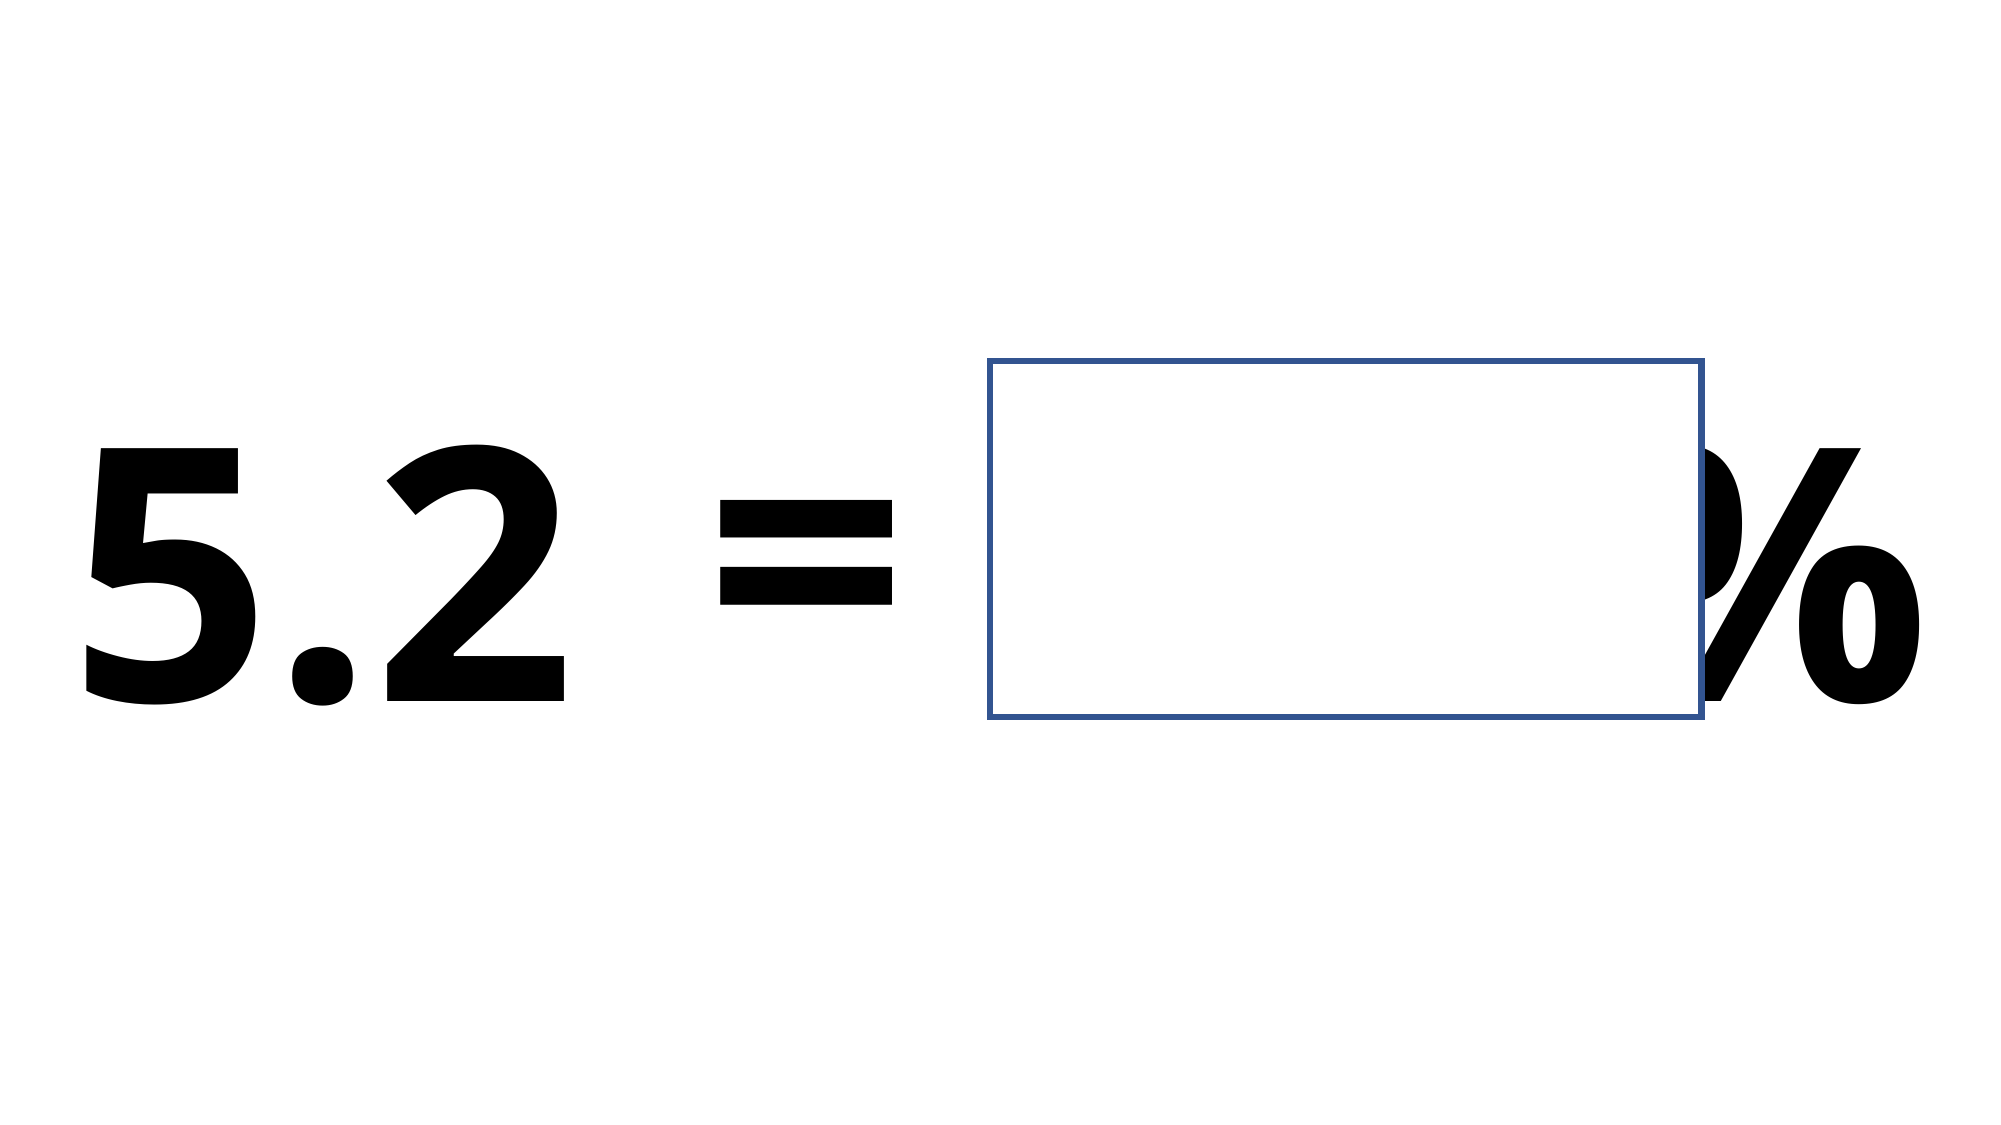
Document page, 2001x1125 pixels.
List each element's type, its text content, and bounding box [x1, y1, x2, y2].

text_box [989, 360, 1702, 718]
text_box = [689, 315, 923, 756]
text_box 550 % [966, 340, 1946, 780]
text_box 5.2 [54, 340, 592, 780]
